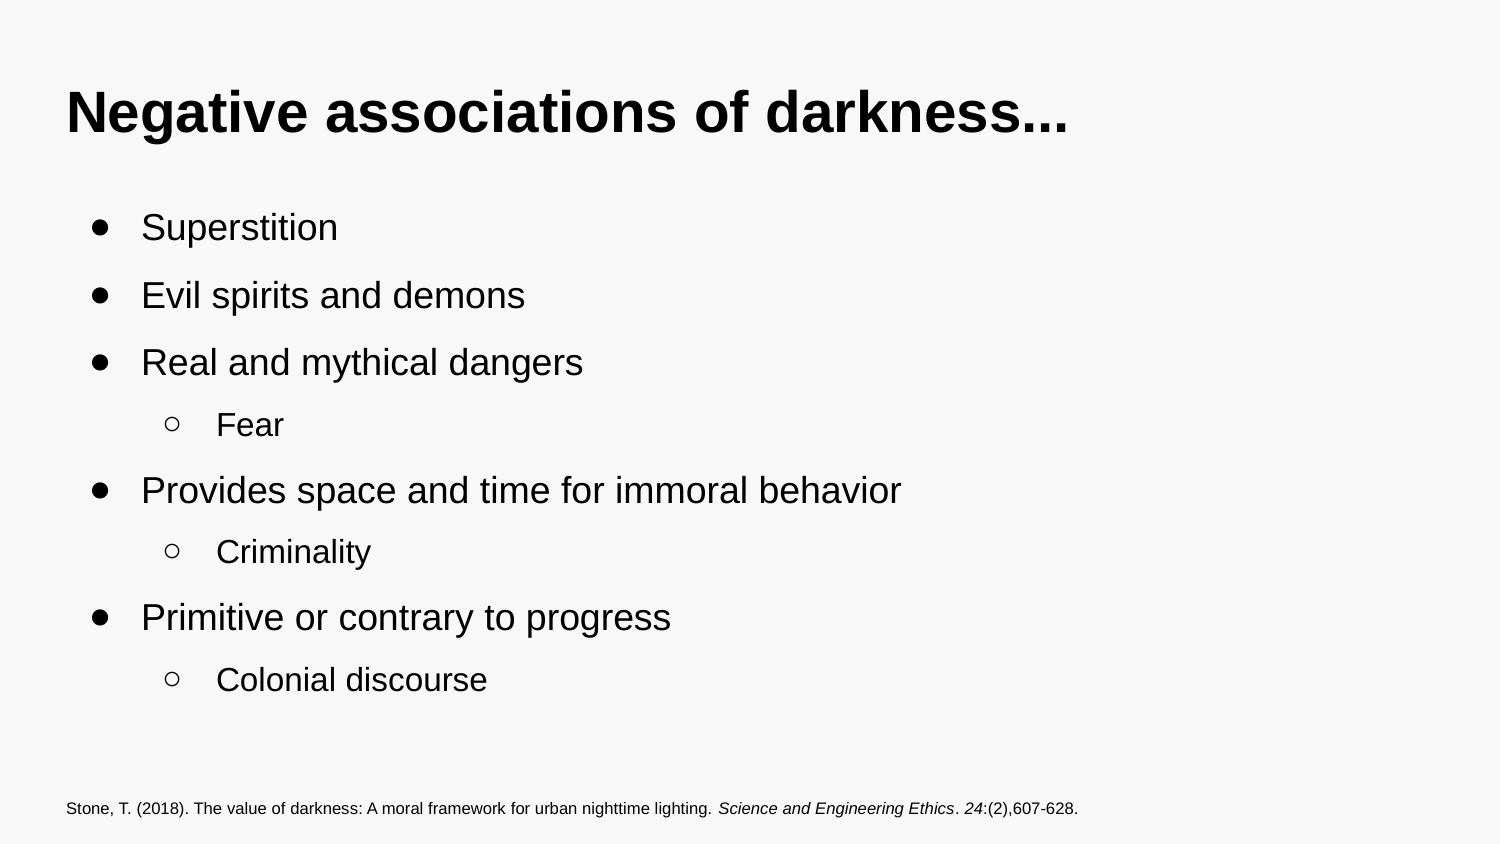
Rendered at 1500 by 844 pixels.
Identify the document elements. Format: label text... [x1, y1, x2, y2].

list Superstition Evil spirits and demons Real and mythical dangers Fear Provides space and time for immoral behavior Criminality Primitive or contrary to progress Colonial discourse Stone, T. (2018). The value of darkness: A moral framework for urban nighttime lighting. Science and Engineering Ethics. 24:(2),607-628. [51, 165, 1449, 633]
title Negative associations of darkness... [51, 59, 1449, 154]
